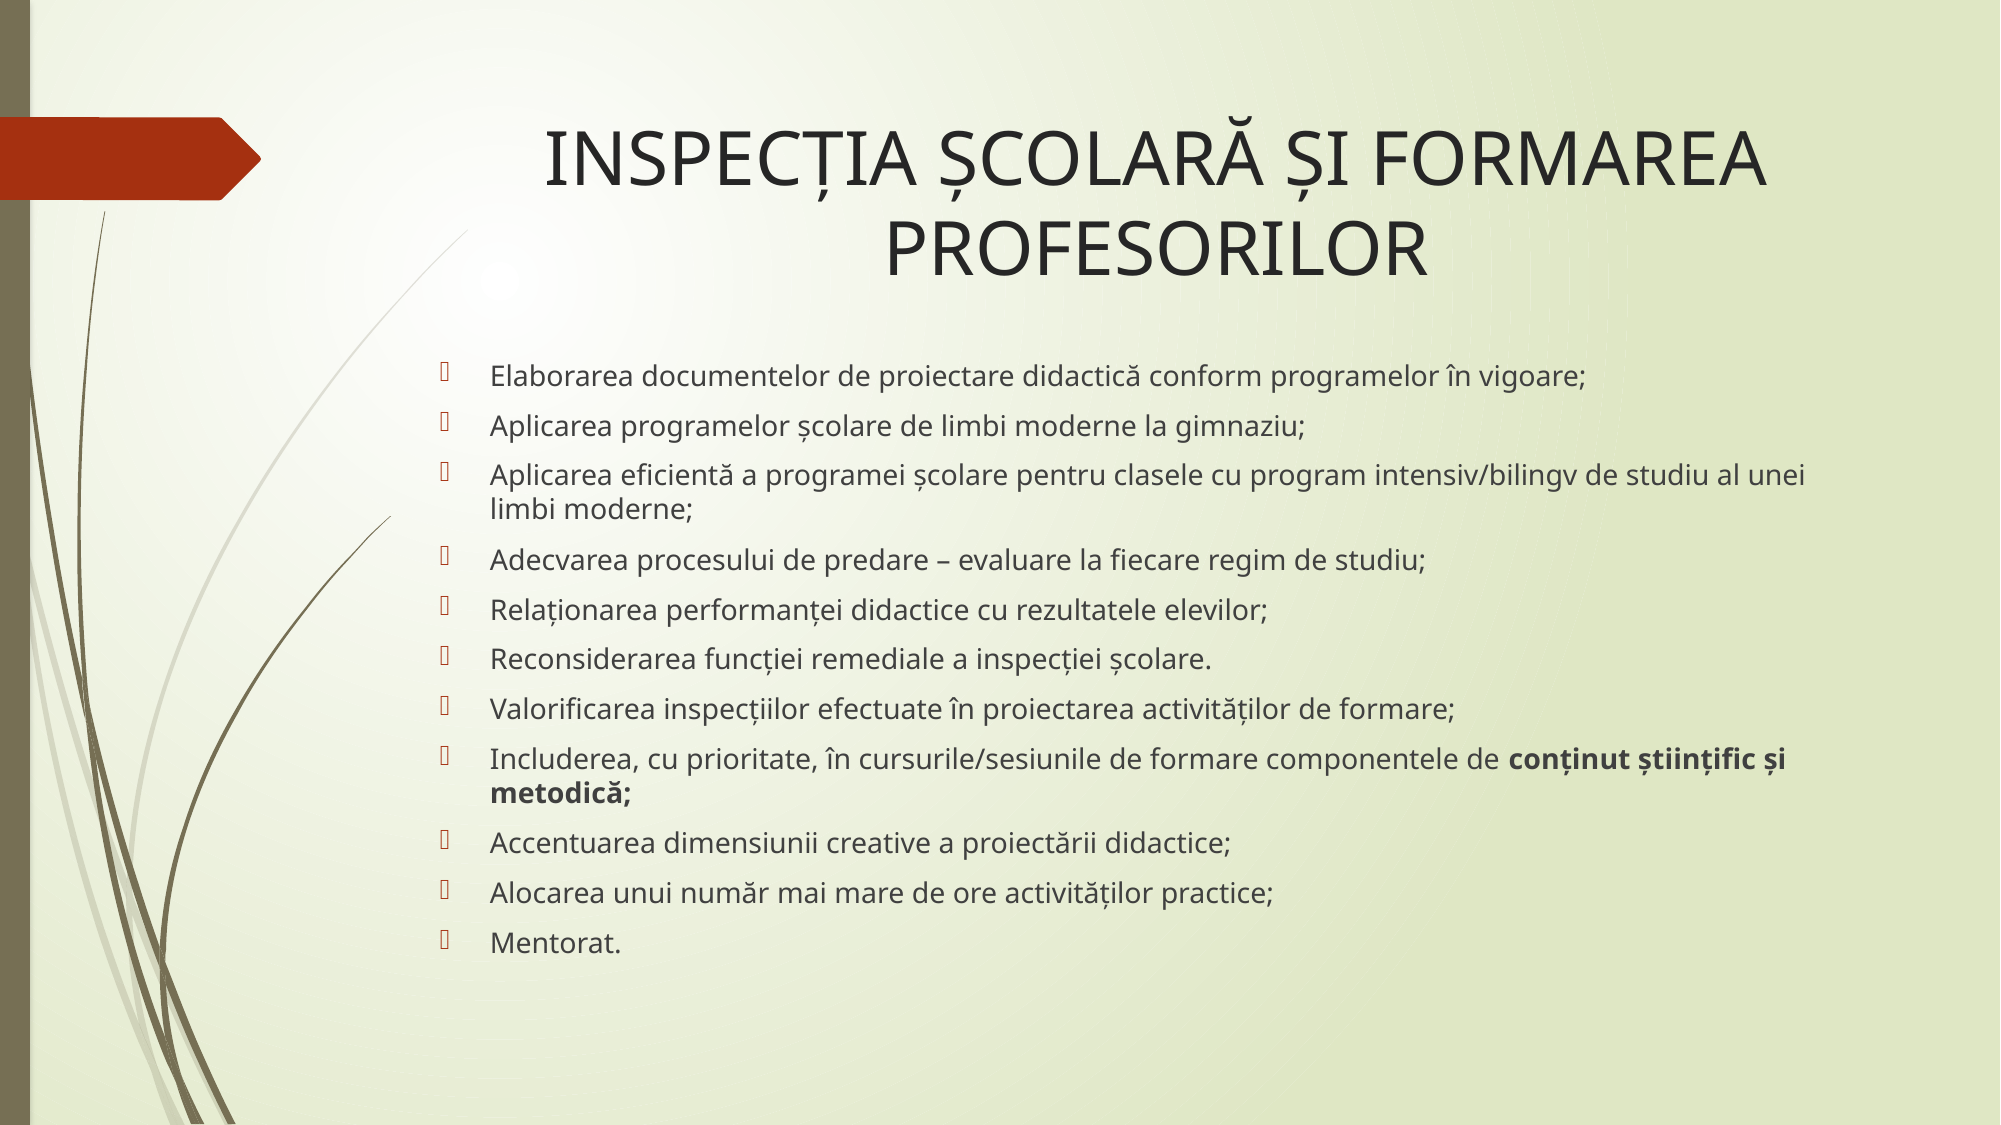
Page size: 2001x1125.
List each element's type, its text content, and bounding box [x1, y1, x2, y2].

list Elaborarea documentelor de proiectare didactică conform programelor în vigoare; Aplicarea programelor școlare de limbi moderne la gimnaziu; Aplicarea eficientă a programei școlare pentru clasele cu program intensiv/bilingv de studiu al unei limbi moderne; Adecvarea procesului de predare – evaluare la fiecare regim de studiu; Relaționarea performanței didactice cu rezultatele elevilor; Reconsiderarea funcției remediale a inspecției școlare. Valorificarea inspecțiilor efectuate în proiectarea activităților de formare; Includerea, cu prioritate, în cursurile/sesiunile de formare componentele de conținut științific și metodică; Accentuarea dimensiunii creative a proiectării didactice; Alocarea unui număr mai mare de ore activităților practice; Mentorat. [424, 350, 1888, 970]
title INSPECȚIA ȘCOLARĂ ȘI FORMAREA PROFESORILOR [425, 102, 1888, 313]
